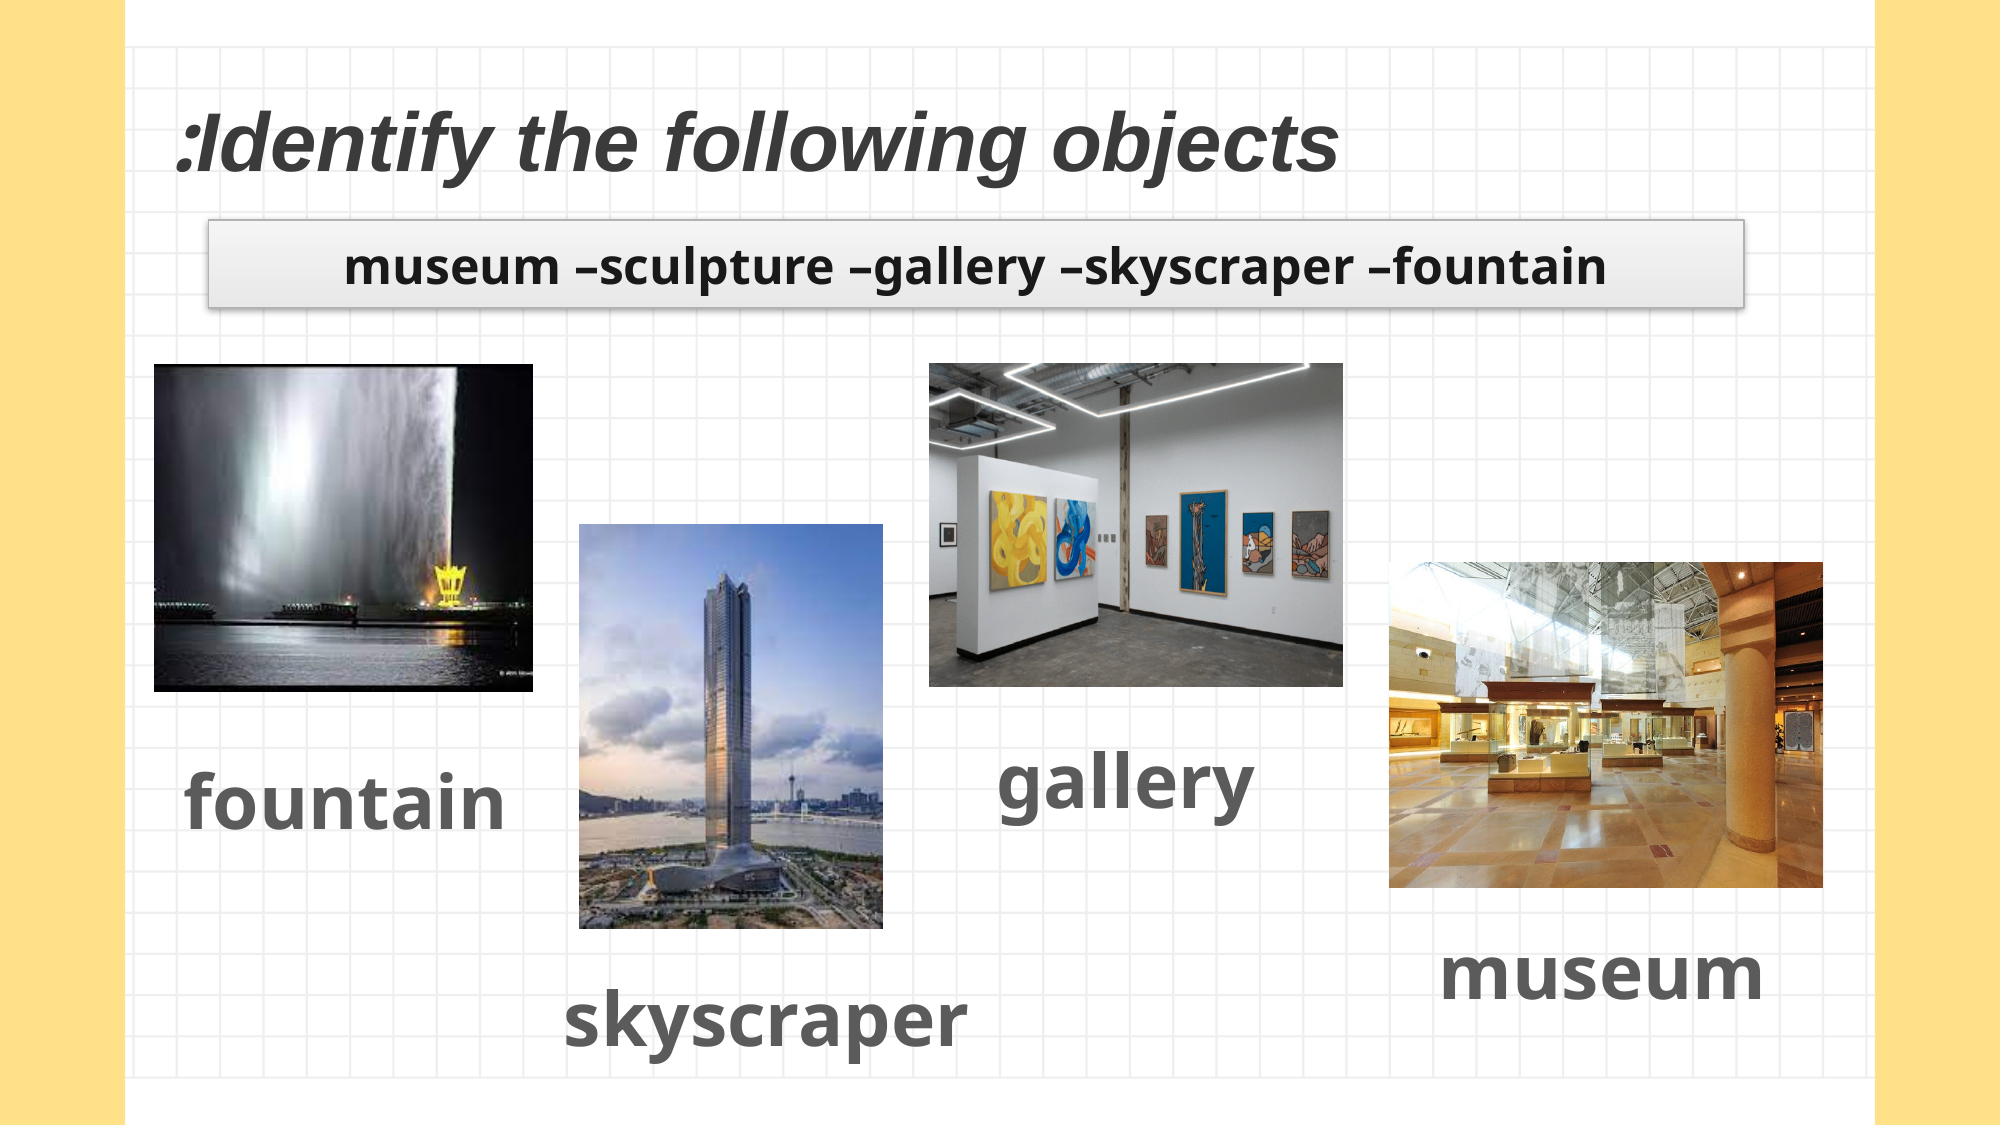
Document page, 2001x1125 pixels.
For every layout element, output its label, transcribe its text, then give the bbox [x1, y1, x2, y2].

picture [1388, 562, 1823, 888]
text_box gallery [981, 726, 1345, 832]
text_box fountain [168, 747, 533, 852]
text_box museum [1424, 916, 1788, 1022]
text_box Identify the following objects: [147, 76, 1366, 200]
text_box museum –sculpture –gallery –skyscraper –fountain [208, 219, 1745, 309]
picture [578, 523, 883, 930]
text_box skyscraper [548, 964, 989, 1069]
picture [154, 364, 533, 692]
picture [928, 362, 1344, 687]
